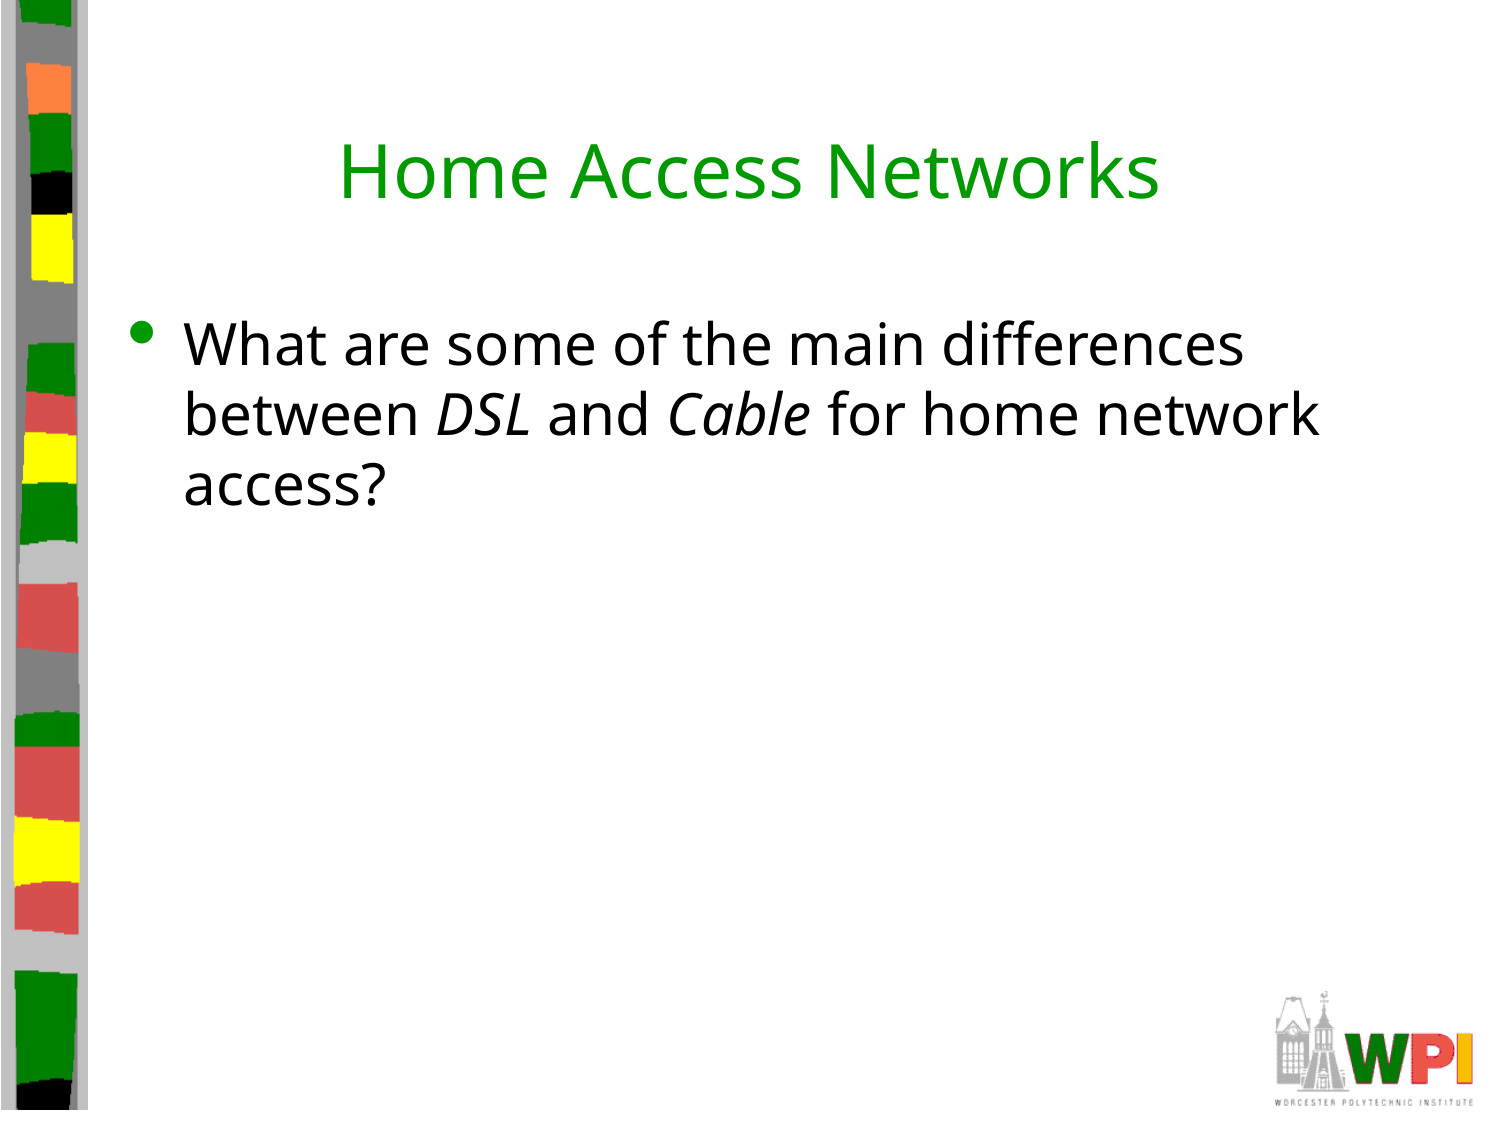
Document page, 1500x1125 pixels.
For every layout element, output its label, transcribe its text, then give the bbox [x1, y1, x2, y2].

title Home Access Networks [112, 74, 1388, 263]
picture [0, 0, 88, 1110]
list What are some of the main differences between DSL and Cable for home network access? [112, 299, 1388, 1001]
picture [1275, 991, 1475, 1107]
